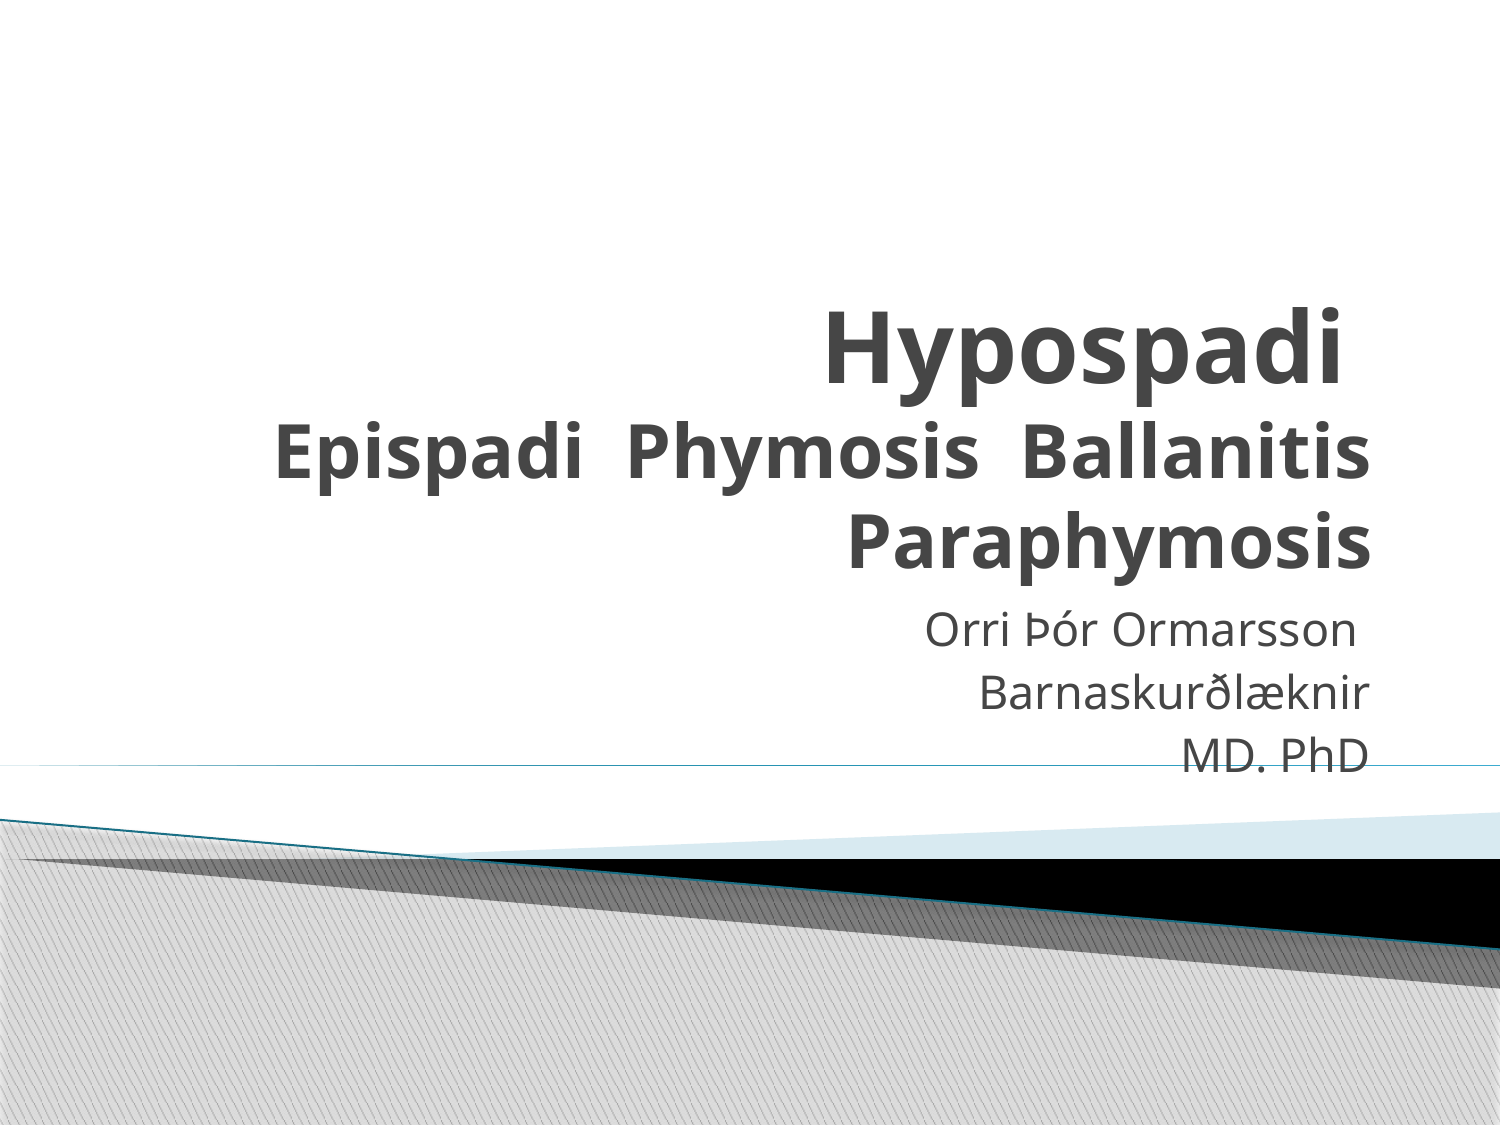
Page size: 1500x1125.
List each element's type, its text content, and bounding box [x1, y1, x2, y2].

subtitle Orri Þór Ormarsson Barnaskurðlæknir MD. PhD [112, 592, 1388, 790]
title Hypospadi Epispadi Phymosis Ballanitis Paraphymosis [112, 196, 1388, 591]
picture [5, 859, 1500, 989]
